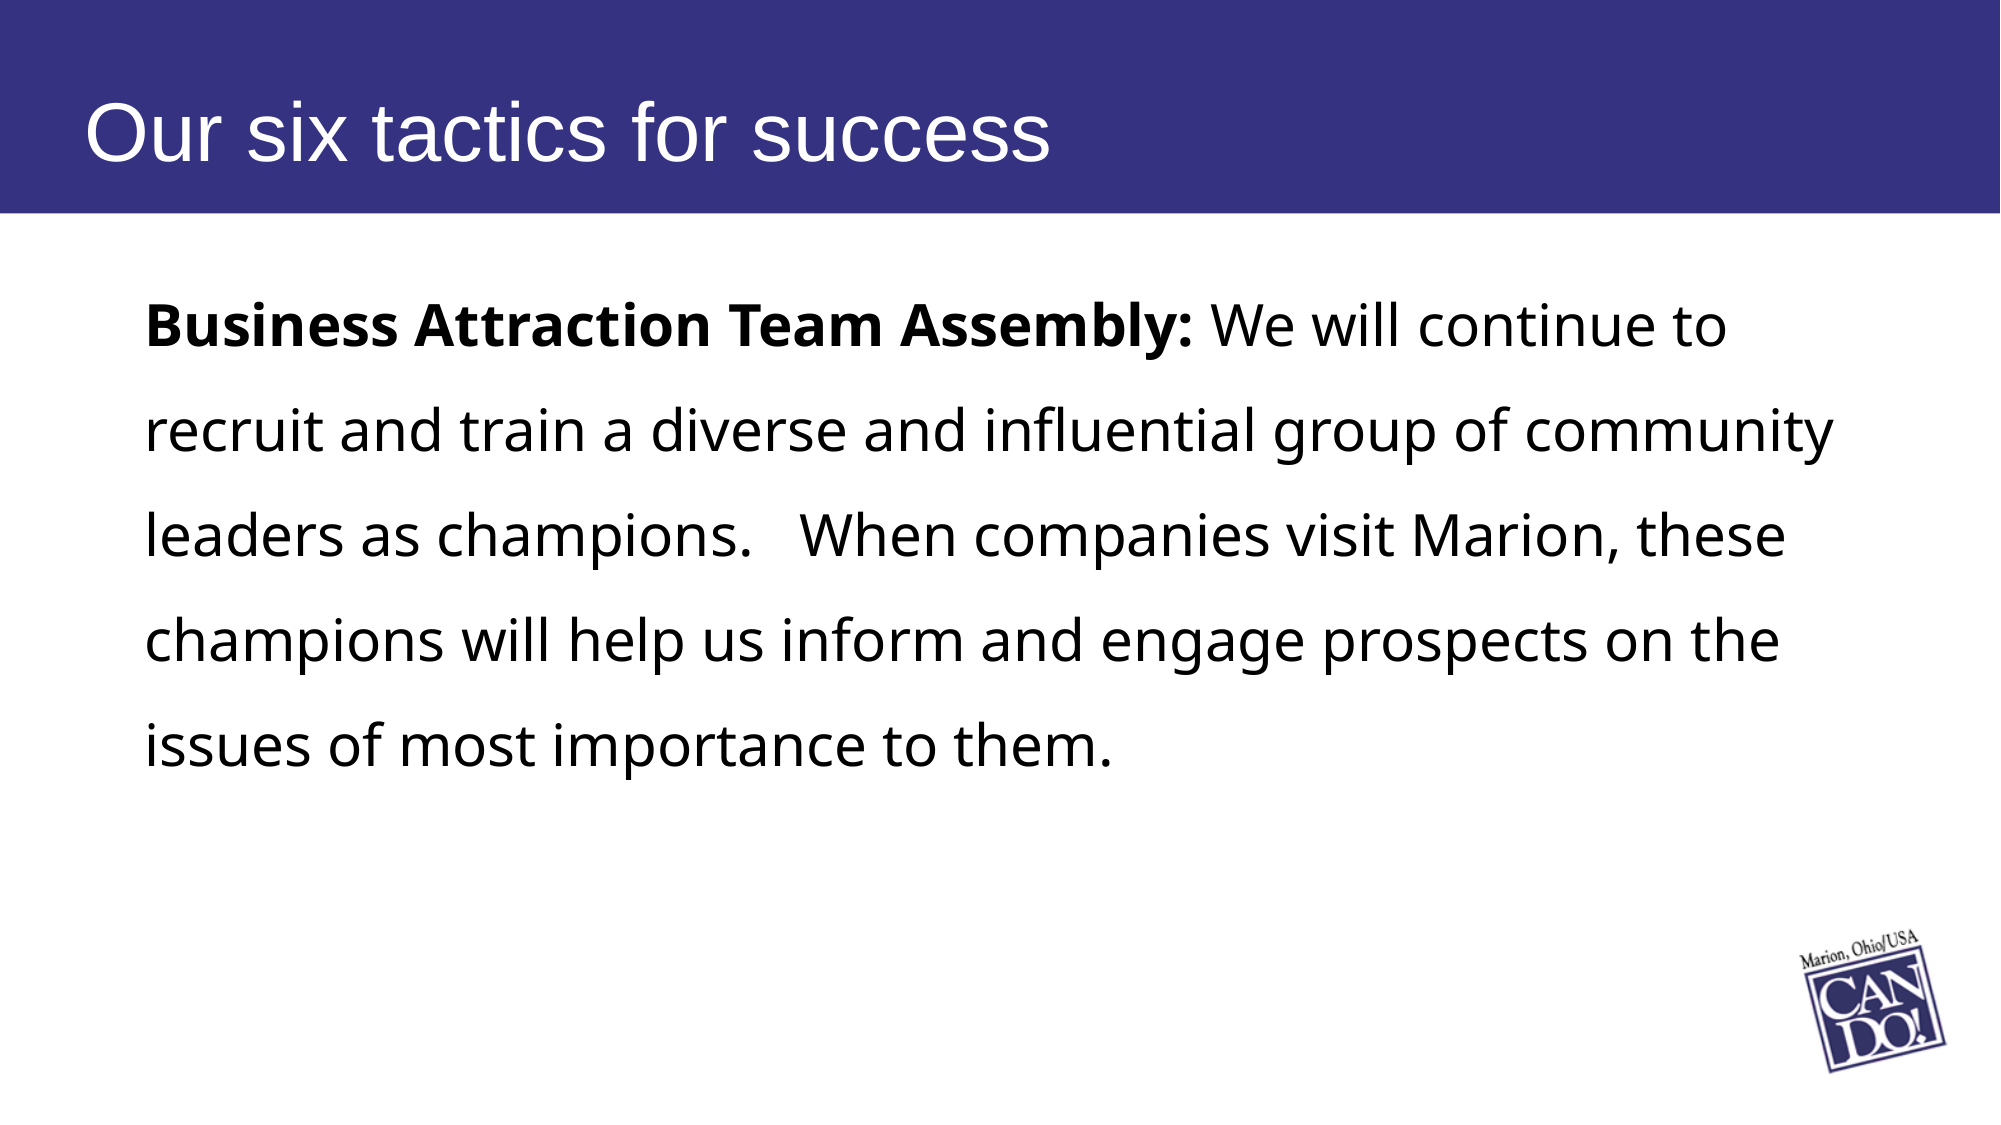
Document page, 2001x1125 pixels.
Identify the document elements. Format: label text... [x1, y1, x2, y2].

picture [1794, 922, 1953, 1082]
text_box [0, 0, 2000, 214]
text_box Our six tactics for success [70, 70, 1891, 186]
list Business Attraction Team Assembly: We will continue to recruit and train a diverse and influential group of community leaders as champions. When companies visit Marion, these champions will help us inform and engage prospects on the issues of most importance to them. [129, 245, 1891, 1101]
